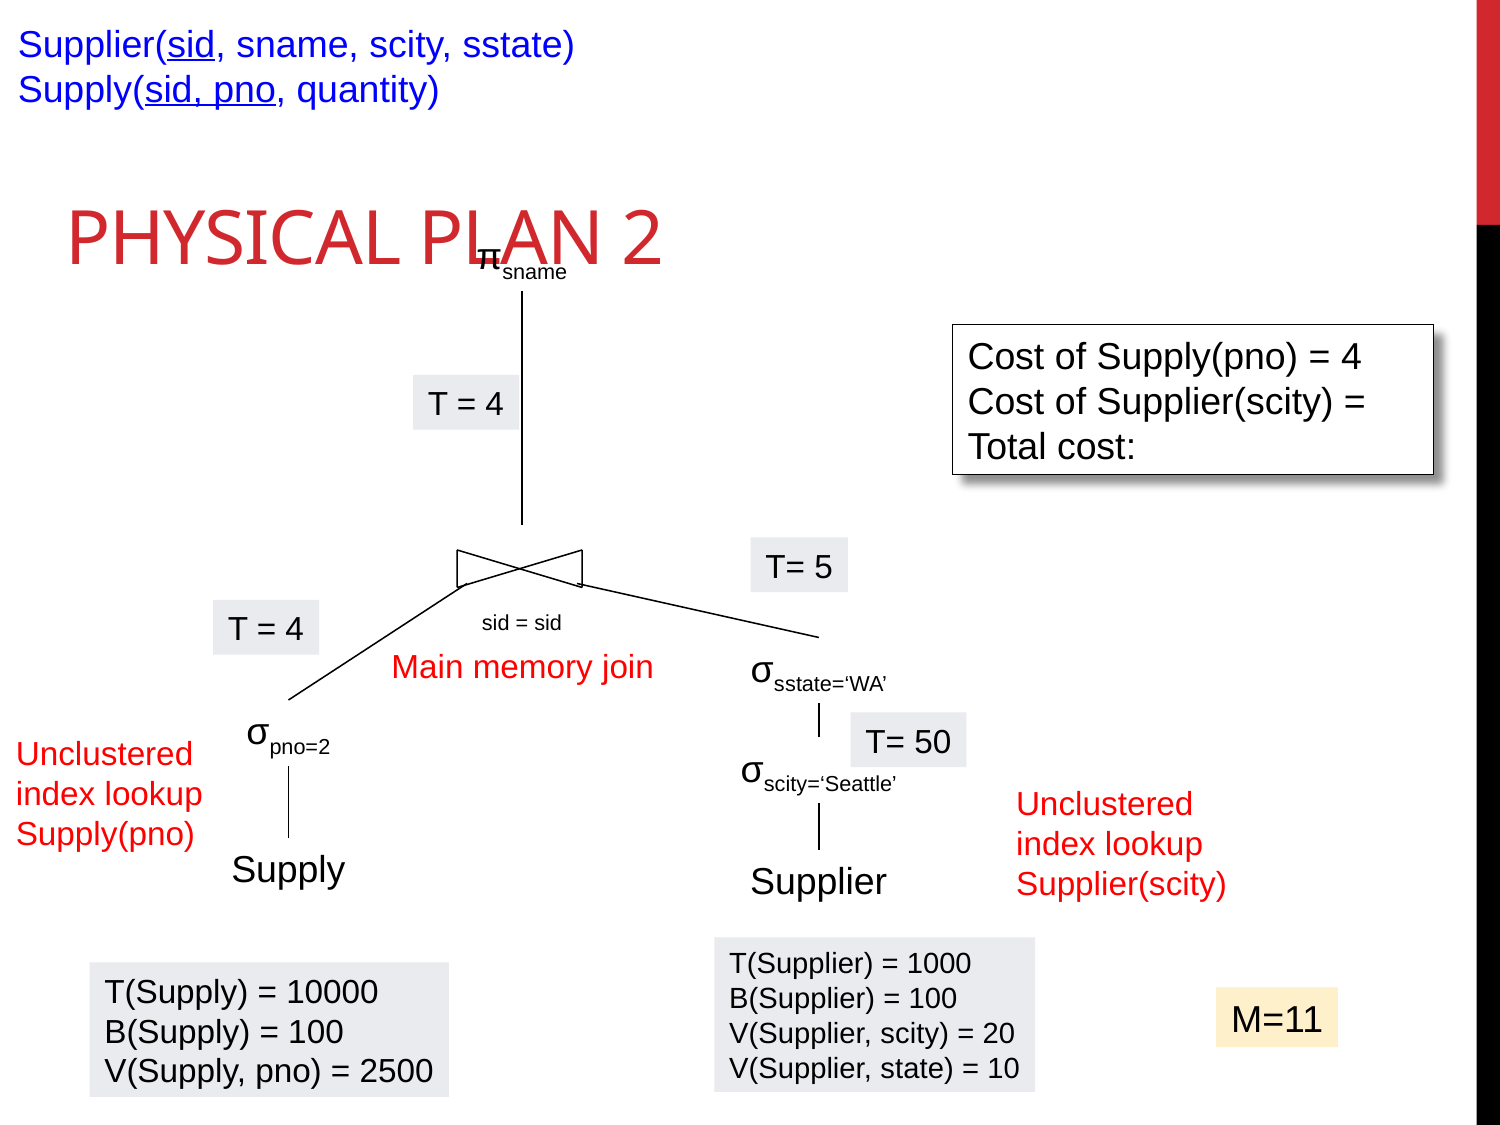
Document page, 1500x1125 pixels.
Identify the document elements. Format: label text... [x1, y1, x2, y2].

title Physical Plan 2 [50, 99, 1463, 288]
text_box T(Supplier) = 1000 B(Supplier) = 100 V(Supplier, scity) = 20 V(Supplier, state) = 10 [714, 937, 1036, 1092]
text_box Supplier [735, 849, 903, 910]
text_box T = 4 [413, 374, 520, 430]
text_box Supply [216, 837, 361, 898]
text_box T = 4 [213, 599, 286, 655]
text_box T(Supply) = 10000 B(Supply) = 100 V(Supply, pno) = 2500 [89, 962, 449, 1097]
text_box σsstate=‘WA’ [735, 637, 902, 704]
text_box M=11 [1216, 987, 1338, 1048]
text_box Supplier(sid, sname, scity, sstate) Supply(sid, pno, quantity) [3, 12, 591, 118]
text_box T= 50 [850, 712, 967, 768]
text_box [287, 572, 446, 701]
text_box Unclustered index lookup Supply(pno) [1, 724, 219, 860]
text_box T= 5 [750, 537, 848, 593]
text_box πsname [461, 224, 583, 291]
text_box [444, 524, 600, 622]
text_box Cost of Supply(pno) = 4 Cost of Supplier(scity) = 50 Total cost: 54 [952, 324, 1434, 475]
text_box Main memory join [454, 637, 670, 693]
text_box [598, 572, 820, 638]
text_box Unclustered index lookup Supplier(scity) [1001, 774, 1243, 910]
text_box σpno=2 [231, 699, 346, 766]
text_box σscity=‘Seattle’ [725, 737, 912, 804]
